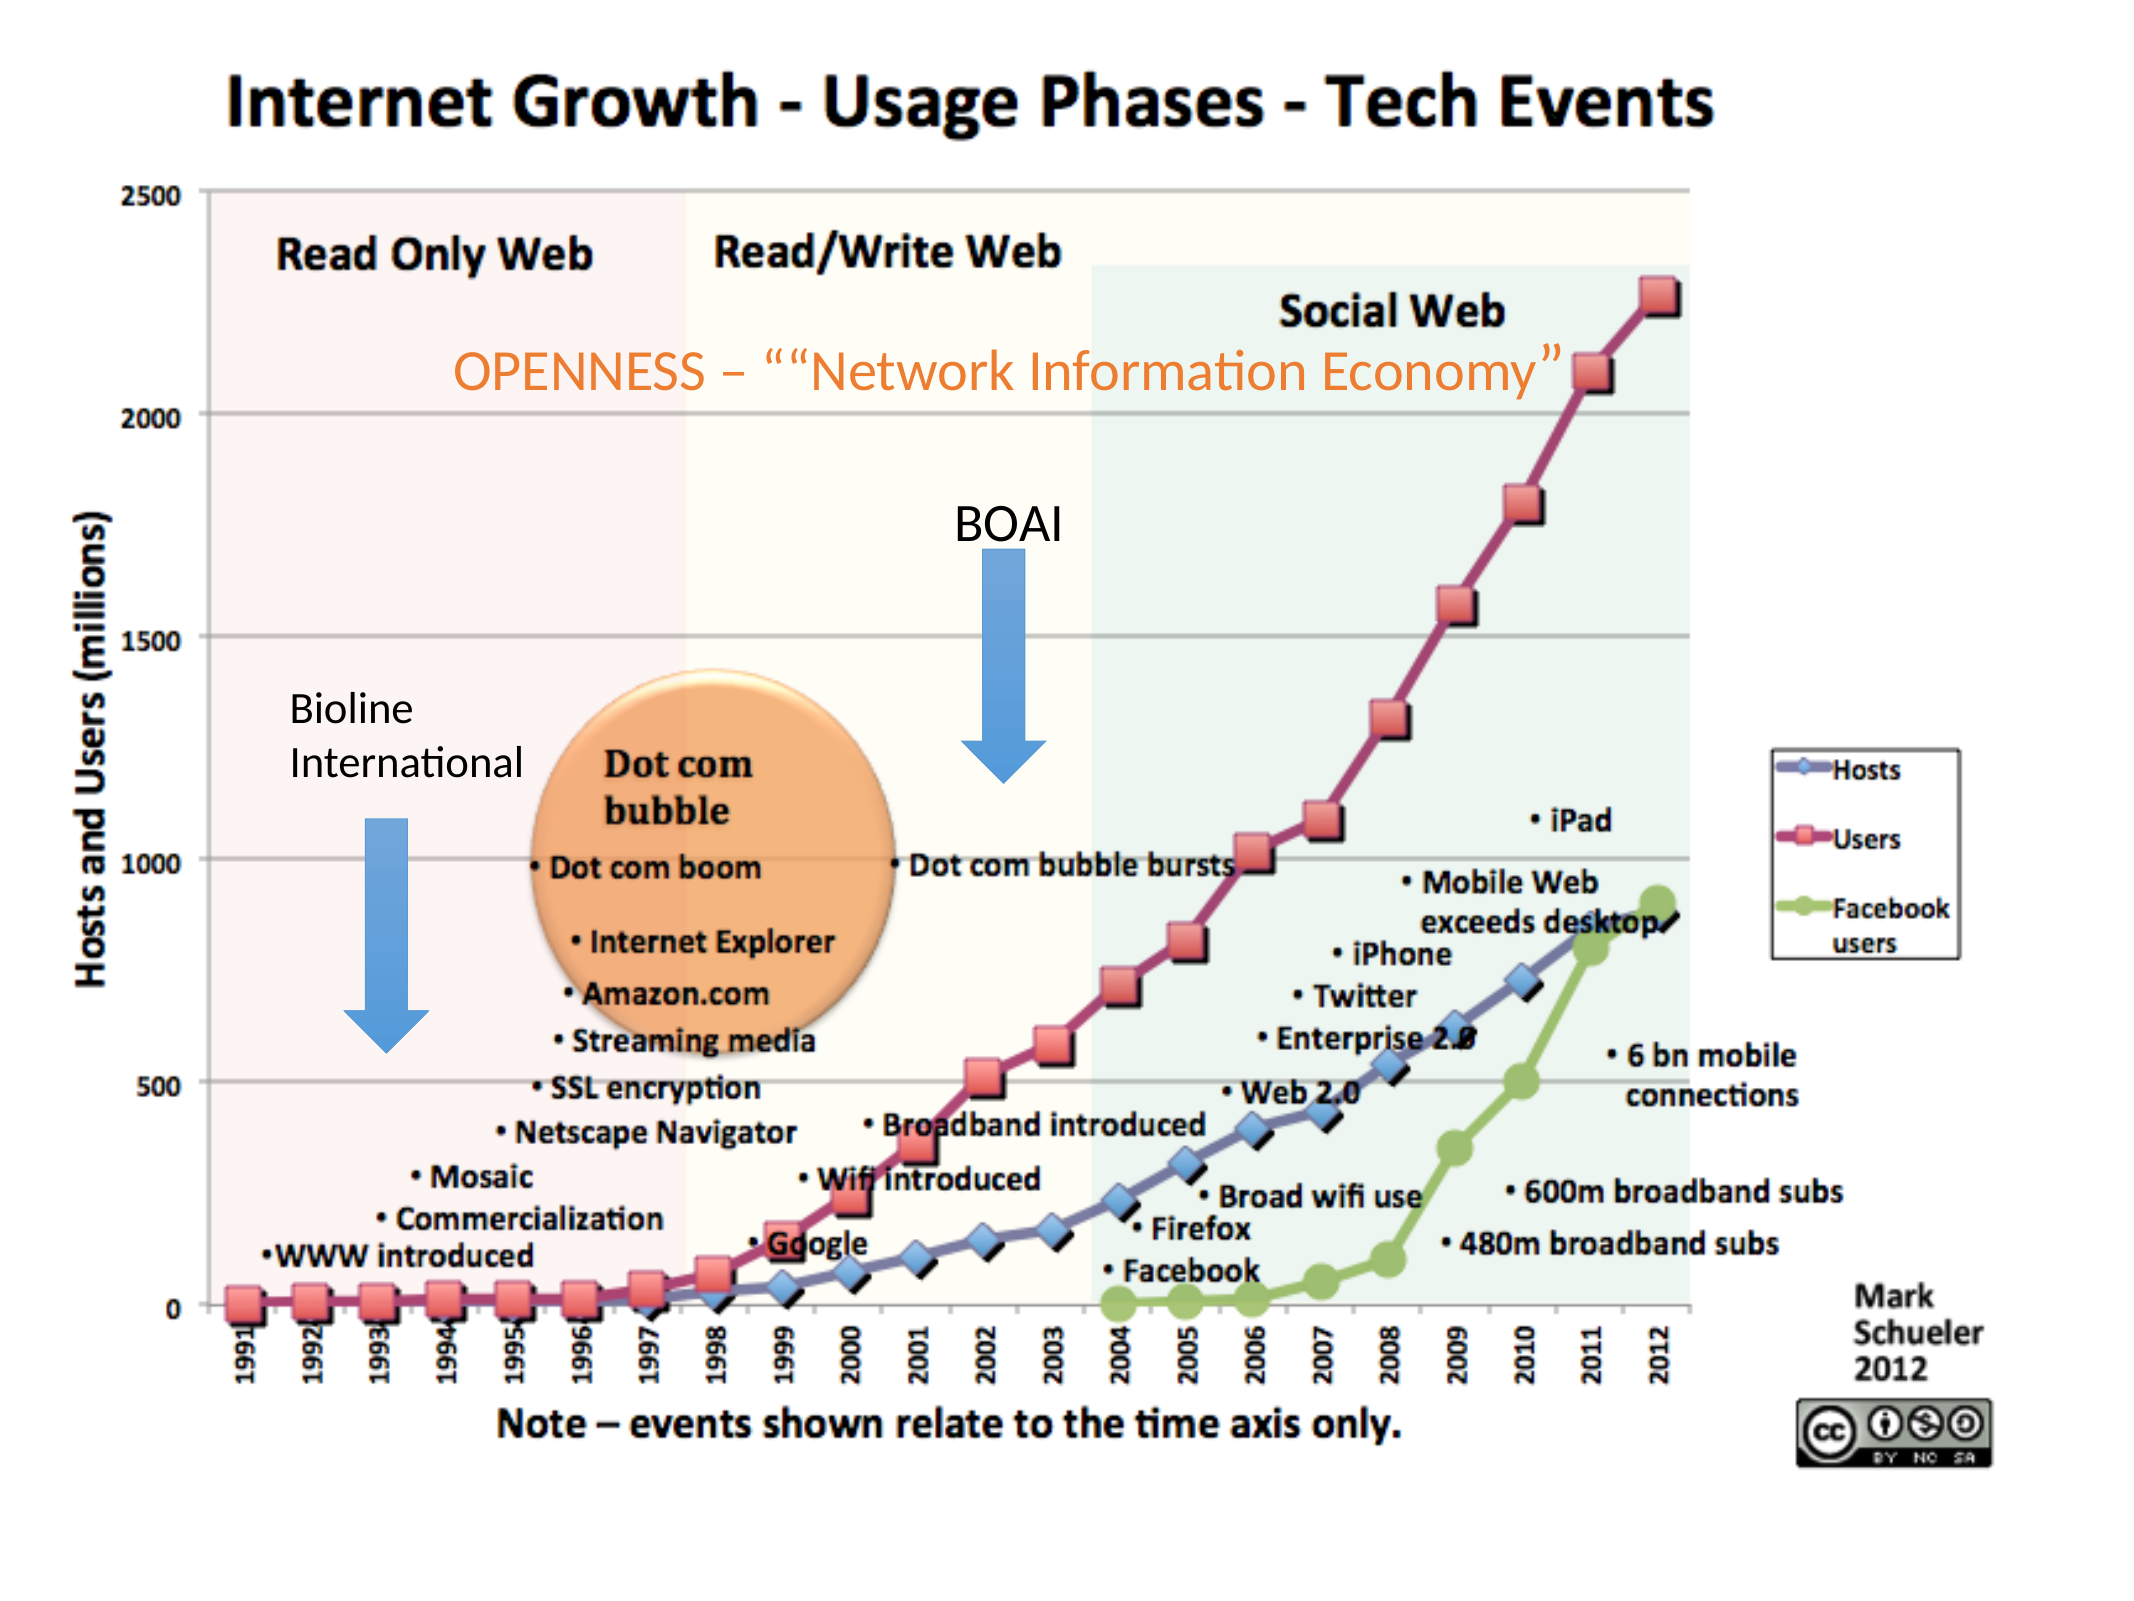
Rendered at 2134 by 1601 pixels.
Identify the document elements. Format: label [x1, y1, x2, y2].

picture [29, 43, 2007, 1478]
